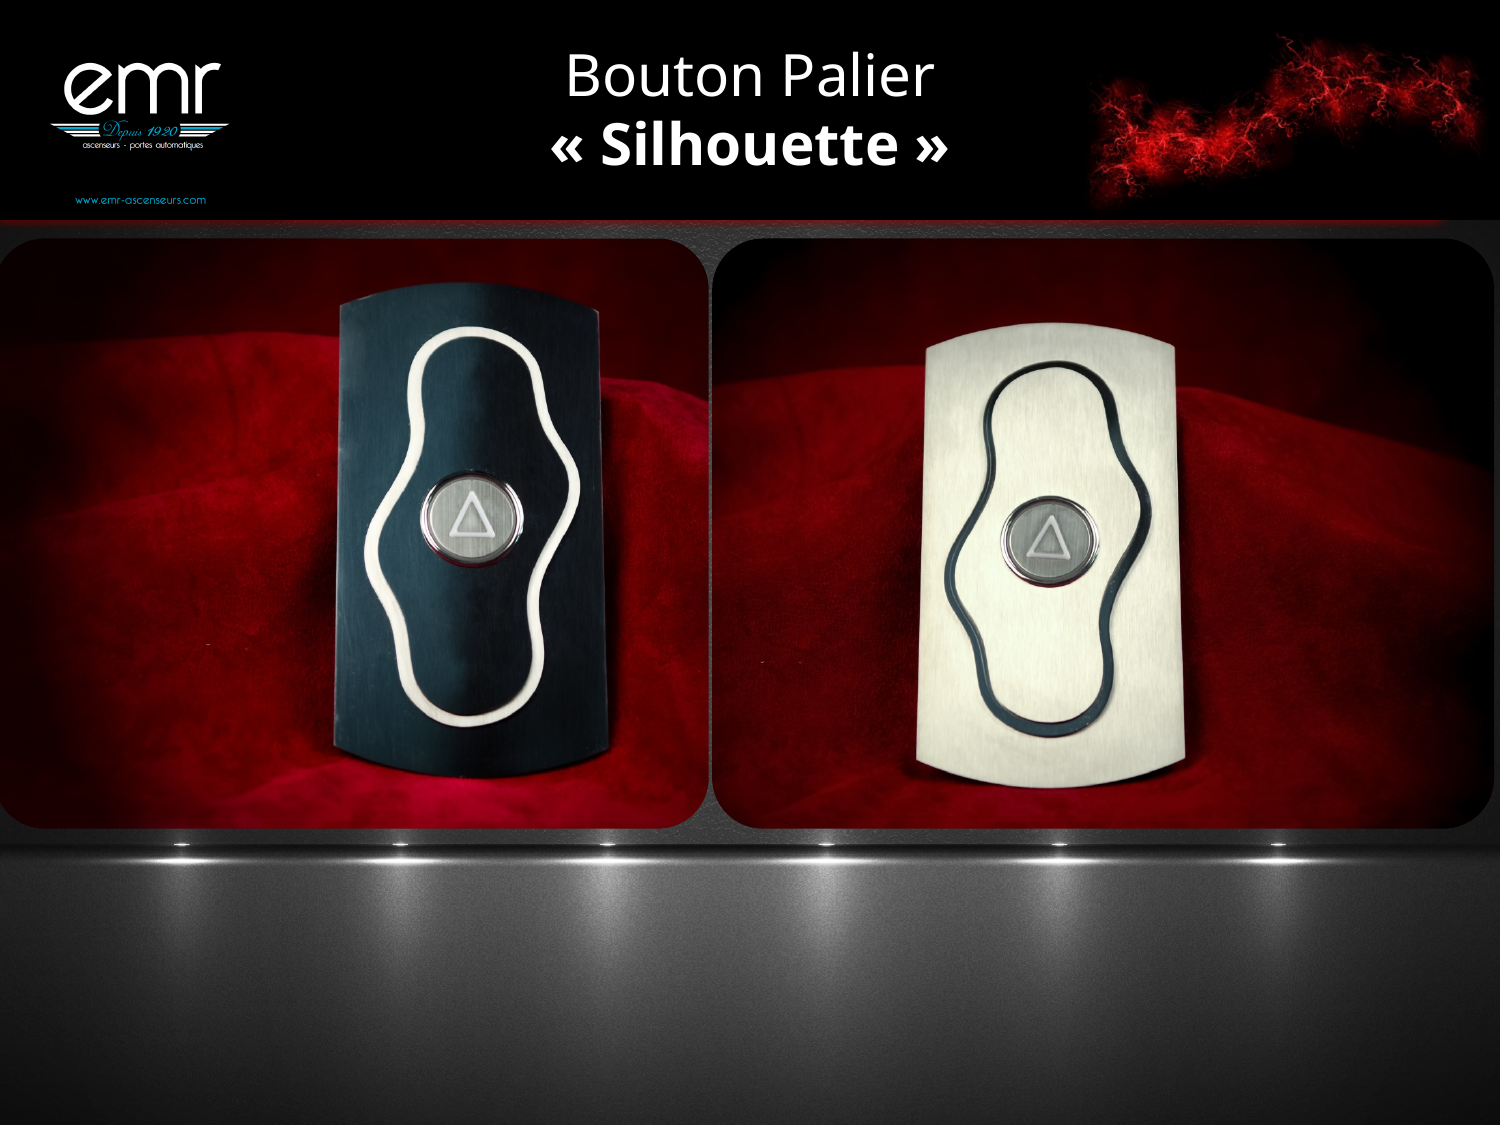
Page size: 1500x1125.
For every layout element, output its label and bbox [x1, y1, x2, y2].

text_box [0, 0, 1500, 221]
picture [0, 221, 1500, 1125]
